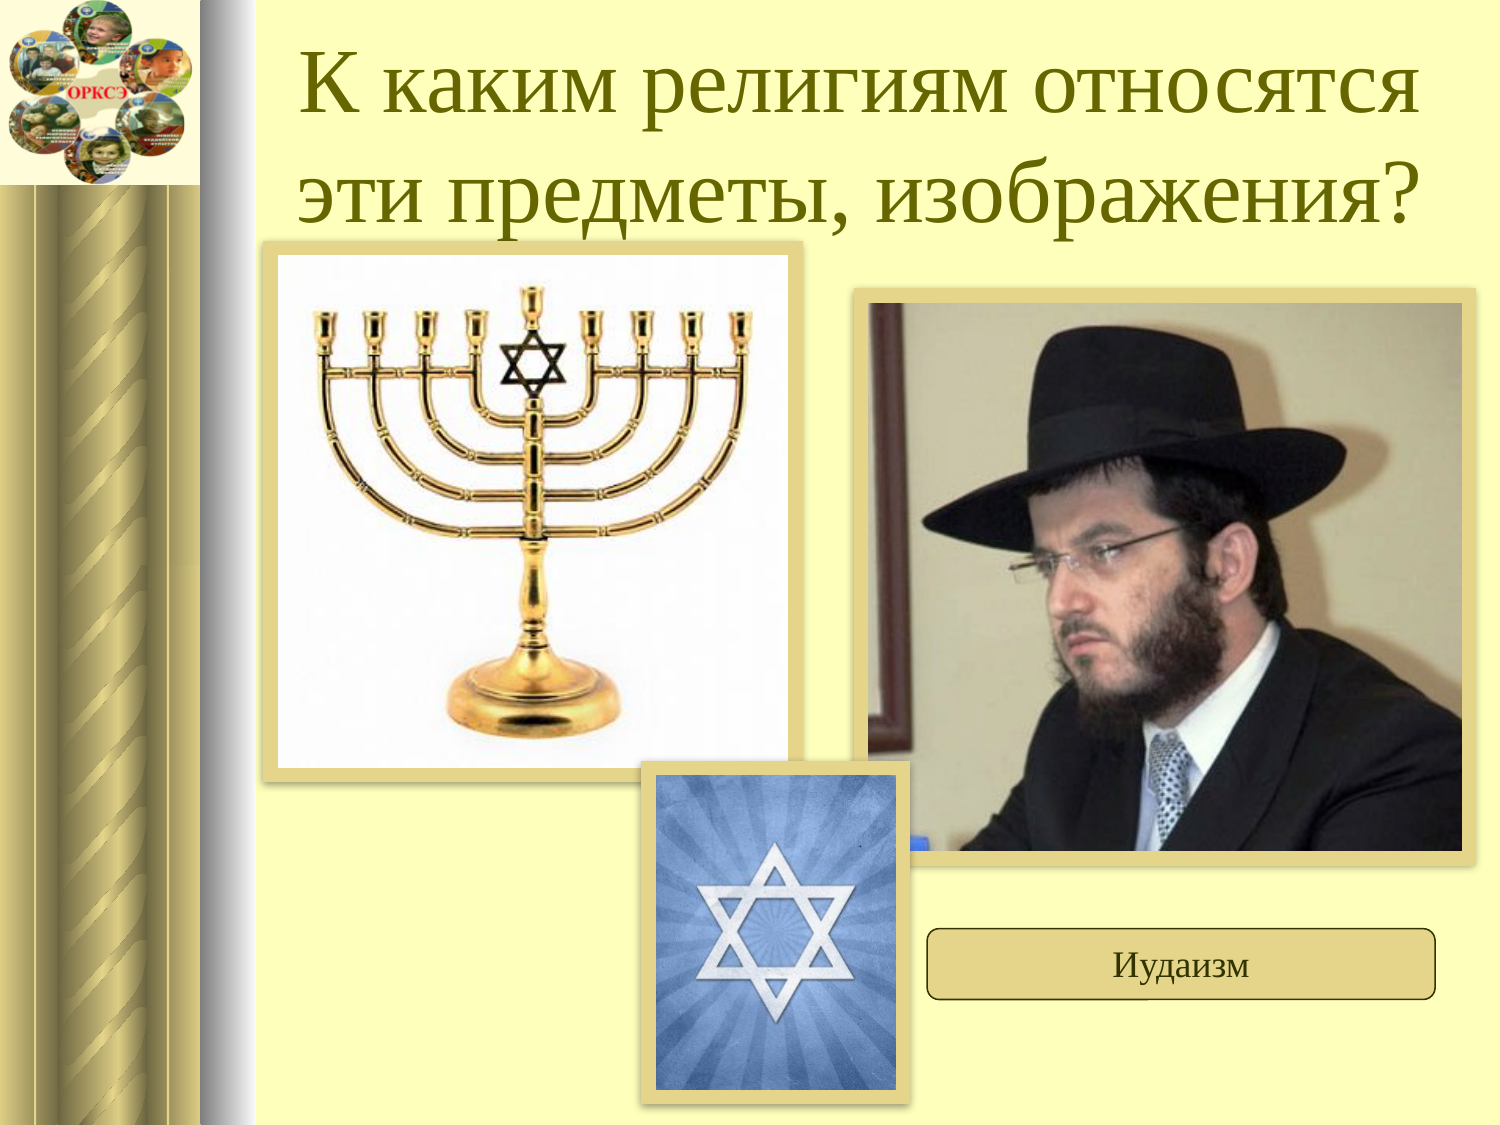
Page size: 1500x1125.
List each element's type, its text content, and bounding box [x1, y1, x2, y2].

title К каким религиям относятся эти предметы, изображения? [245, 37, 1476, 226]
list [867, 302, 1462, 852]
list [277, 255, 789, 768]
picture [655, 774, 896, 1090]
text_box Иудаизм [927, 928, 1436, 1000]
picture [0, 0, 200, 185]
